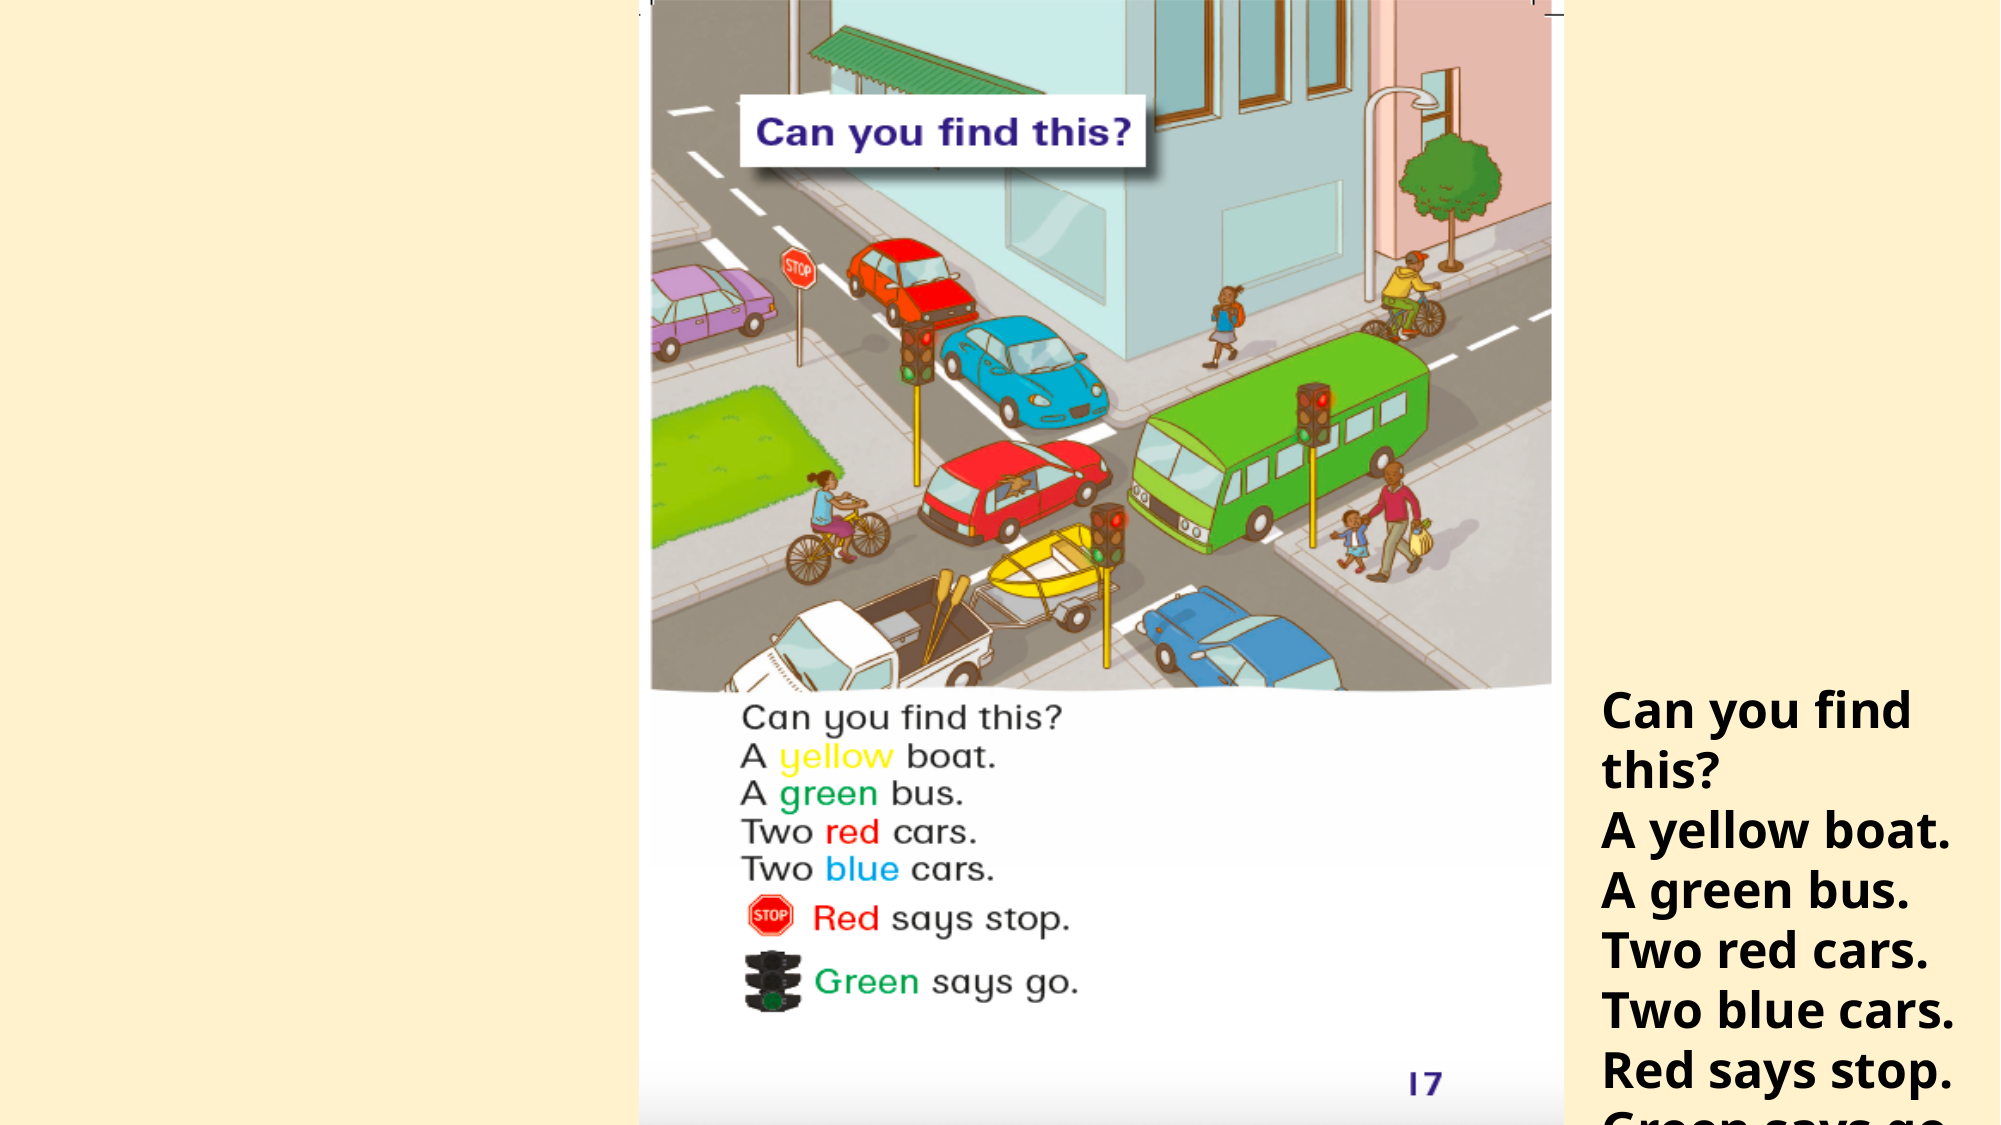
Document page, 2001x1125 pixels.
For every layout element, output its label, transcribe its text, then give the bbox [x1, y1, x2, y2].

text_box Can you find this? A yellow boat. A green bus. Two red cars. Two blue cars. Red says stop. Green says go. [1586, 670, 2000, 1125]
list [639, 0, 1564, 1125]
